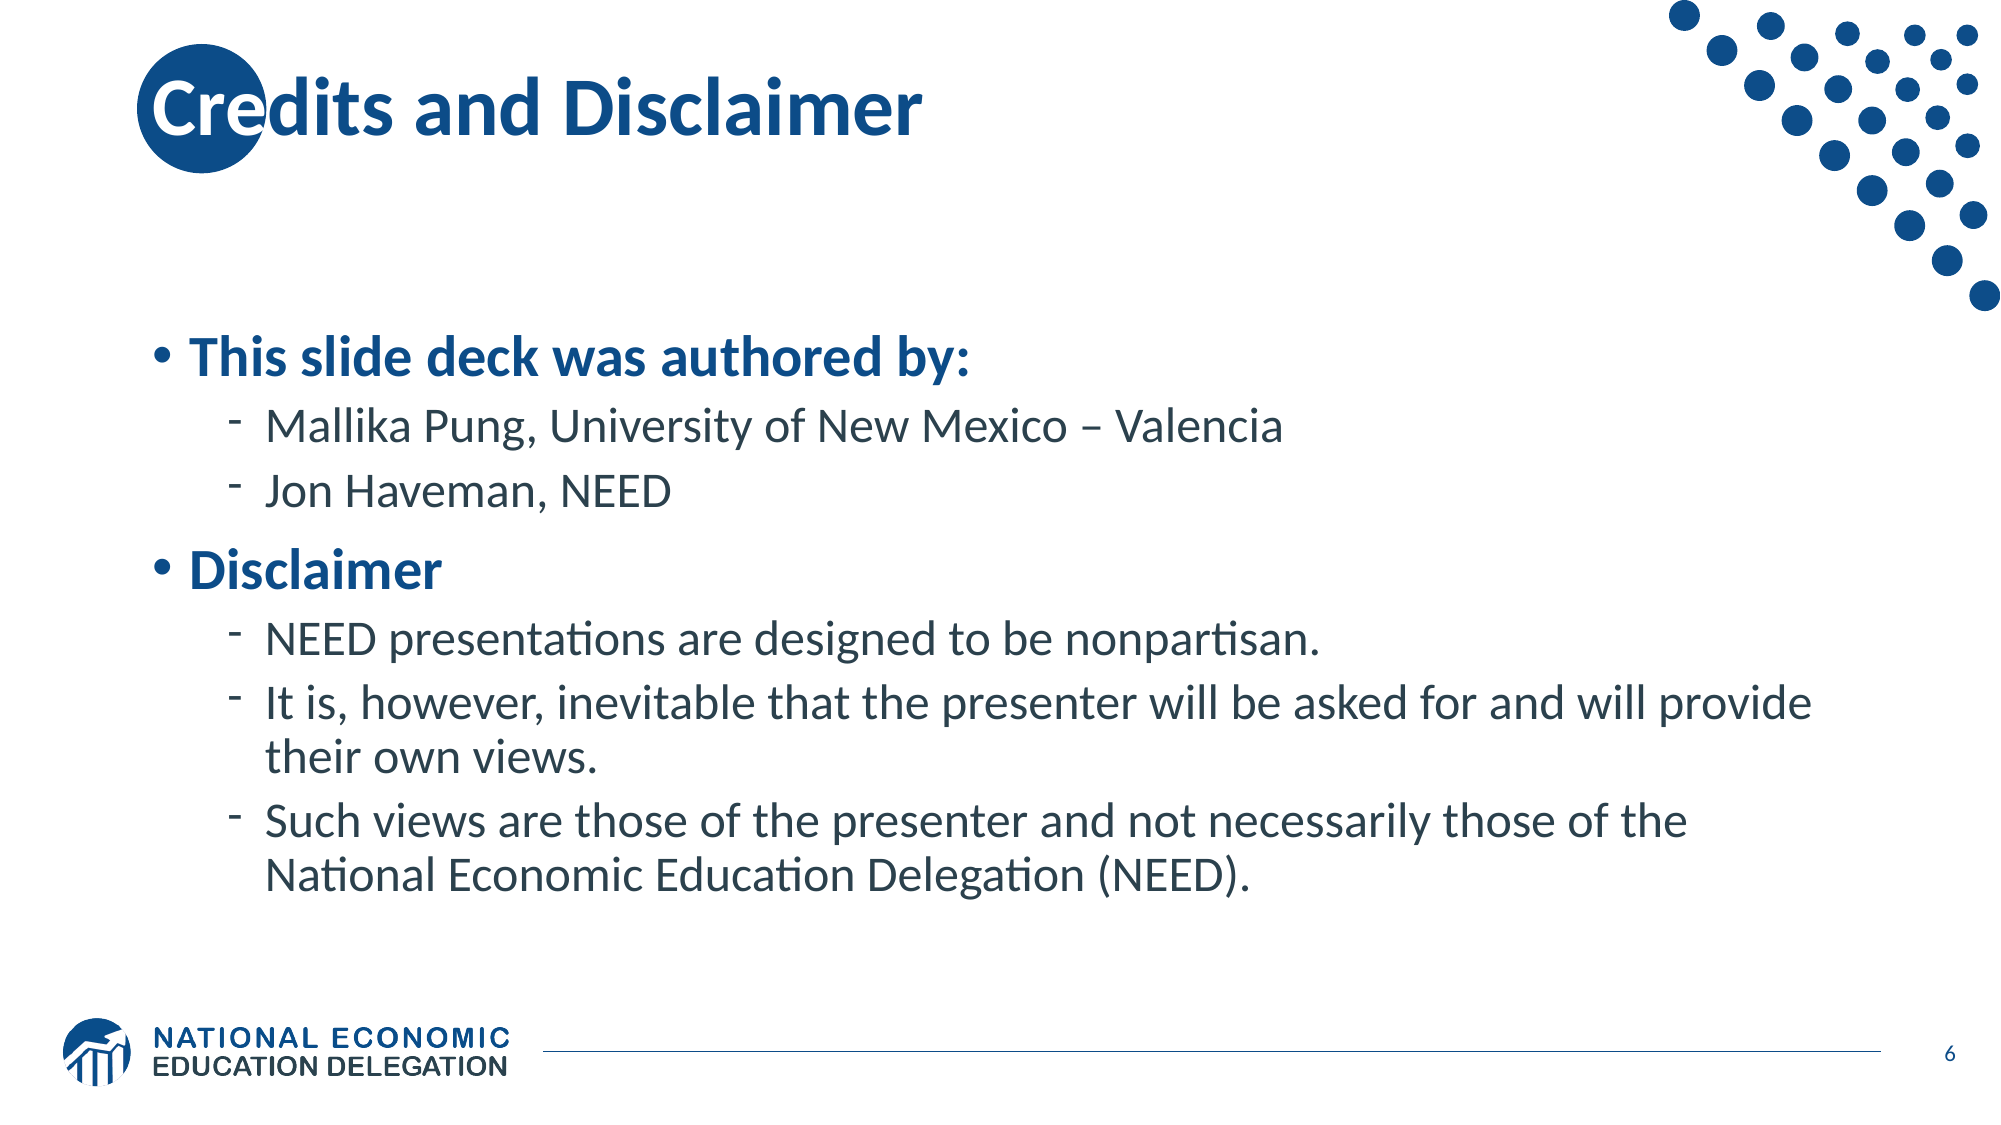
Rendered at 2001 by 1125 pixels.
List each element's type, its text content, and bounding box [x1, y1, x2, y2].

list This slide deck was authored by: Mallika Pung, University of New Mexico – Valencia Jon Haveman, NEED Disclaimer NEED presentations are designed to be nonpartisan. It is, however, inevitable that the presenter will be asked for and will provide their own views. Such views are those of the presenter and not necessarily those of the National Economic Education Delegation (NEED). [137, 257, 1863, 972]
picture [55, 1013, 520, 1091]
slide_number 6 [1521, 1022, 1972, 1082]
title Credits and Disclaimer [137, 0, 1863, 218]
